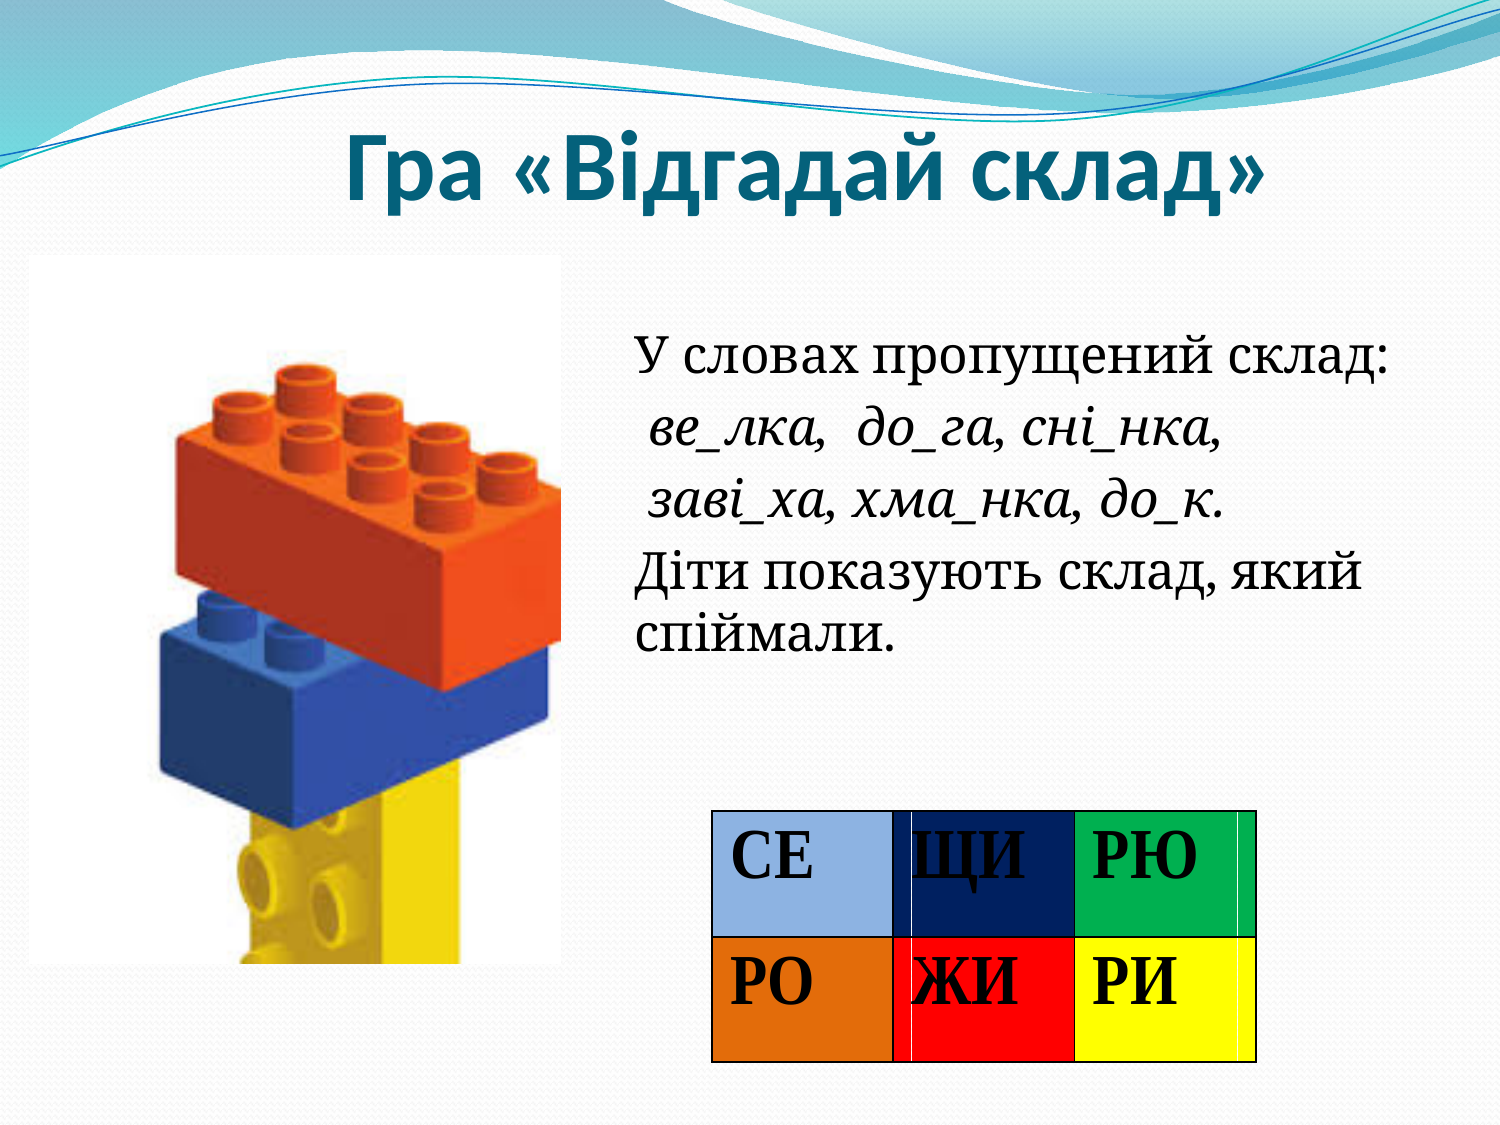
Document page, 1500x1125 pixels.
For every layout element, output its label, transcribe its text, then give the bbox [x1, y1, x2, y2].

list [29, 255, 562, 965]
picture [76, 810, 1500, 1125]
title Гра «Відгадай склад» [75, 115, 1425, 220]
list У словах пропущений склад: ве_лка, до_га, сні_нка, заві_ха, хма_нка, до_к. Діти показують склад, який спіймали. [620, 314, 1425, 717]
